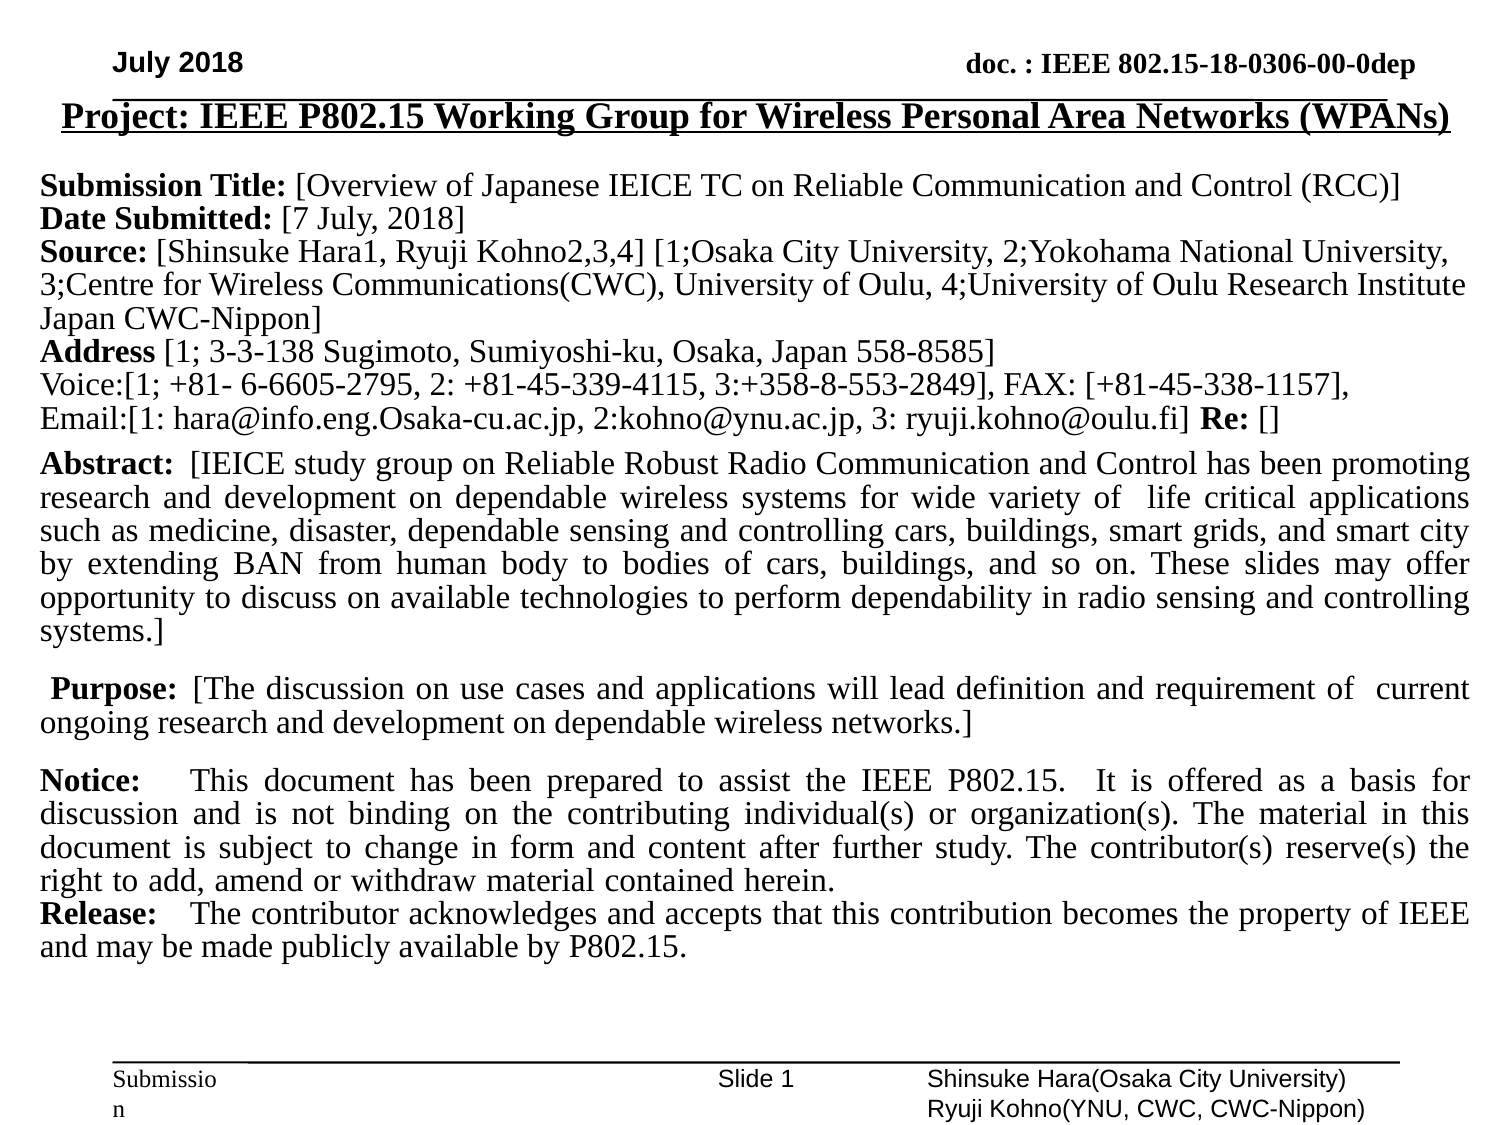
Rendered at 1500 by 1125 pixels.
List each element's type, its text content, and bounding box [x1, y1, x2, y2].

slide_number Slide 1 [702, 1061, 810, 1093]
footer Shinsuke Hara(Osaka City University) Ryuji Kohno(YNU, CWC, CWC-Nippon) [926, 1061, 1448, 1124]
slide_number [111, 42, 479, 79]
text_box Project: IEEE P802.15 Working Group for Wireless Personal Area Networks (WPANs) Submission Title: [Overview of Japanese IEICE TC on Reliable Communication and Control (RCC)] Date Submitted: [7 July, 2018] Source: [Shinsuke Hara1, Ryuji Kohno2,3,4] [1;Osaka City University, 2;Yokohama National University, 3;Centre for Wireless Communications(CWC), University of Oulu, 4;University of Oulu Research Institute Japan CWC-Nippon] Address [1; 3-3-138 Sugimoto, Sumiyoshi-ku, Osaka, Japan 558-8585] Voice:[1; +81- 6-6605-2795, 2: +81-45-339-4115, 3:+358-8-553-2849], FAX: [+81-45-338-1157], Email:[1: hara@info.eng.Osaka-cu.ac.jp, 2:kohno@ynu.ac.jp, 3: ryuji.kohno@oulu.fi] Re: [] Abstract: [IEICE study group on Reliable Robust Radio Communication and Control has been promoting research and development on dependable wireless systems for wide variety of life critical applications such as medicine, disaster, dependable sensing and controlling cars, buildings, smart grids, and smart city by extending BAN from human body to bodies of cars, buildings, and so on. These slides may offer opportunity to discuss on available technologies to perform dependability in radio sensing and controlling systems.] Purpose: [The discussion on use cases and applications will lead definition and requirement of current ongoing research and development on dependable wireless networks.] Notice: This document has been prepared to assist the IEEE P802.15. It is offered as a basis for discussion and is not binding on the contributing individual(s) or organization(s). The material in this document is subject to change in form and content after further study. The contributor(s) reserve(s) the right to add, amend or withdraw material contained herein. Release: The contributor acknowledges and accepts that this contribution becomes the property of IEEE and may be made publicly available by P802.15. [24, 95, 1488, 972]
